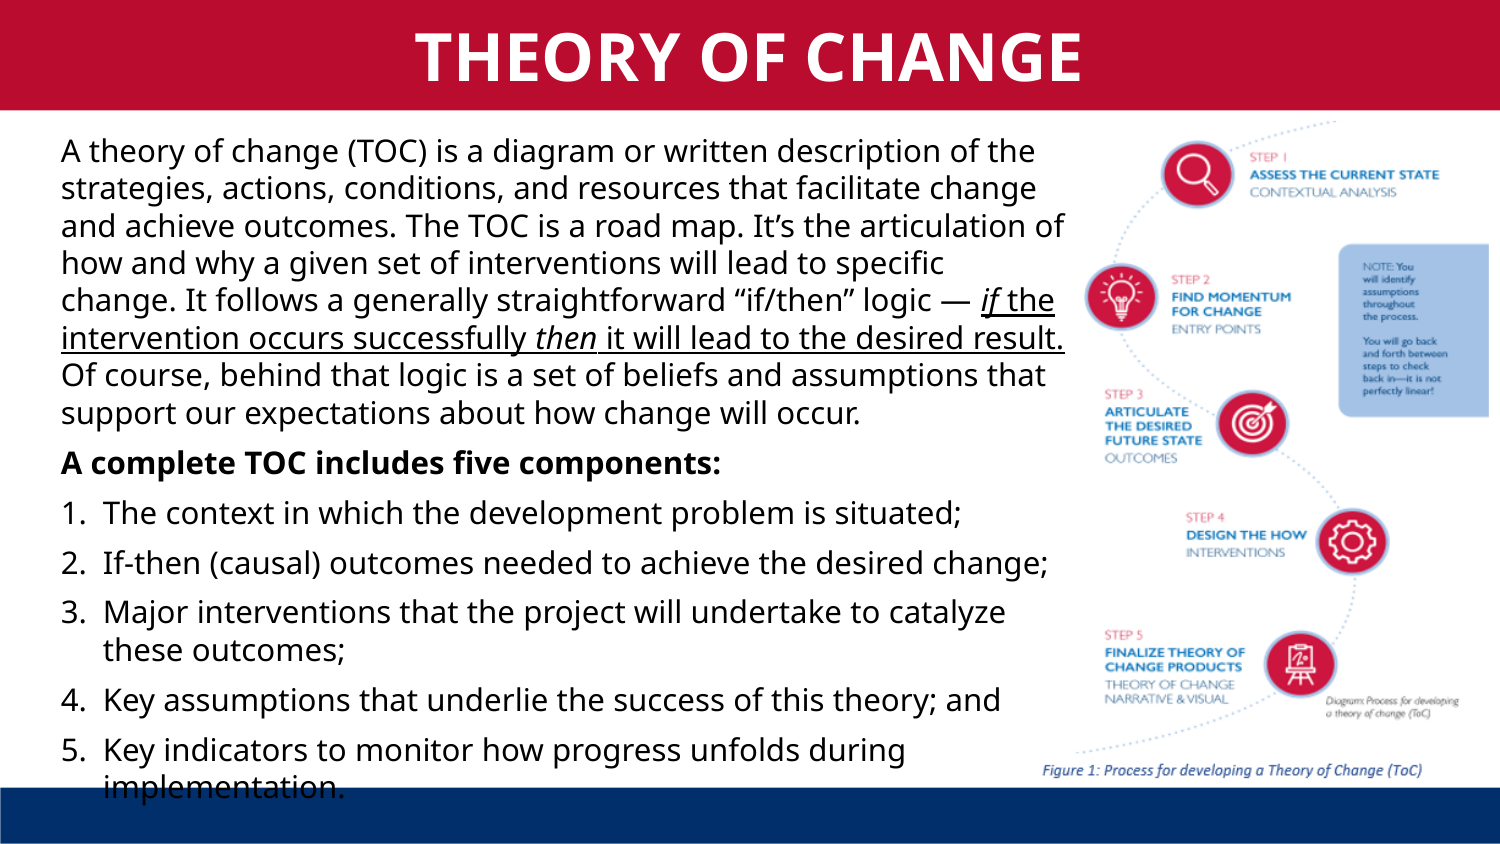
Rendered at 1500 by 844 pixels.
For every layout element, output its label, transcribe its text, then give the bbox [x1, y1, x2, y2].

list A theory of change (TOC) is a diagram or written description of the strategies, actions, conditions, and resources that facilitate change and achieve outcomes. The TOC is a road map. It’s the articulation of how and why a given set of interventions will lead to specific change. It follows a generally straightforward “if/then” logic — if the intervention occurs successfully then it will lead to the desired result. Of course, behind that logic is a set of beliefs and assumptions that support our expectations about how change will occur. A complete TOC includes five components: The context in which the development problem is situated; If-then (causal) outcomes needed to achieve the desired change; Major interventions that the project will undertake to catalyze these outcomes; Key assumptions that underlie the success of this theory; and Key indicators to monitor how progress unfolds during implementation. [24, 115, 1030, 783]
picture [1034, 112, 1500, 787]
text_box THEORY OF CHANGE [0, 0, 1500, 111]
